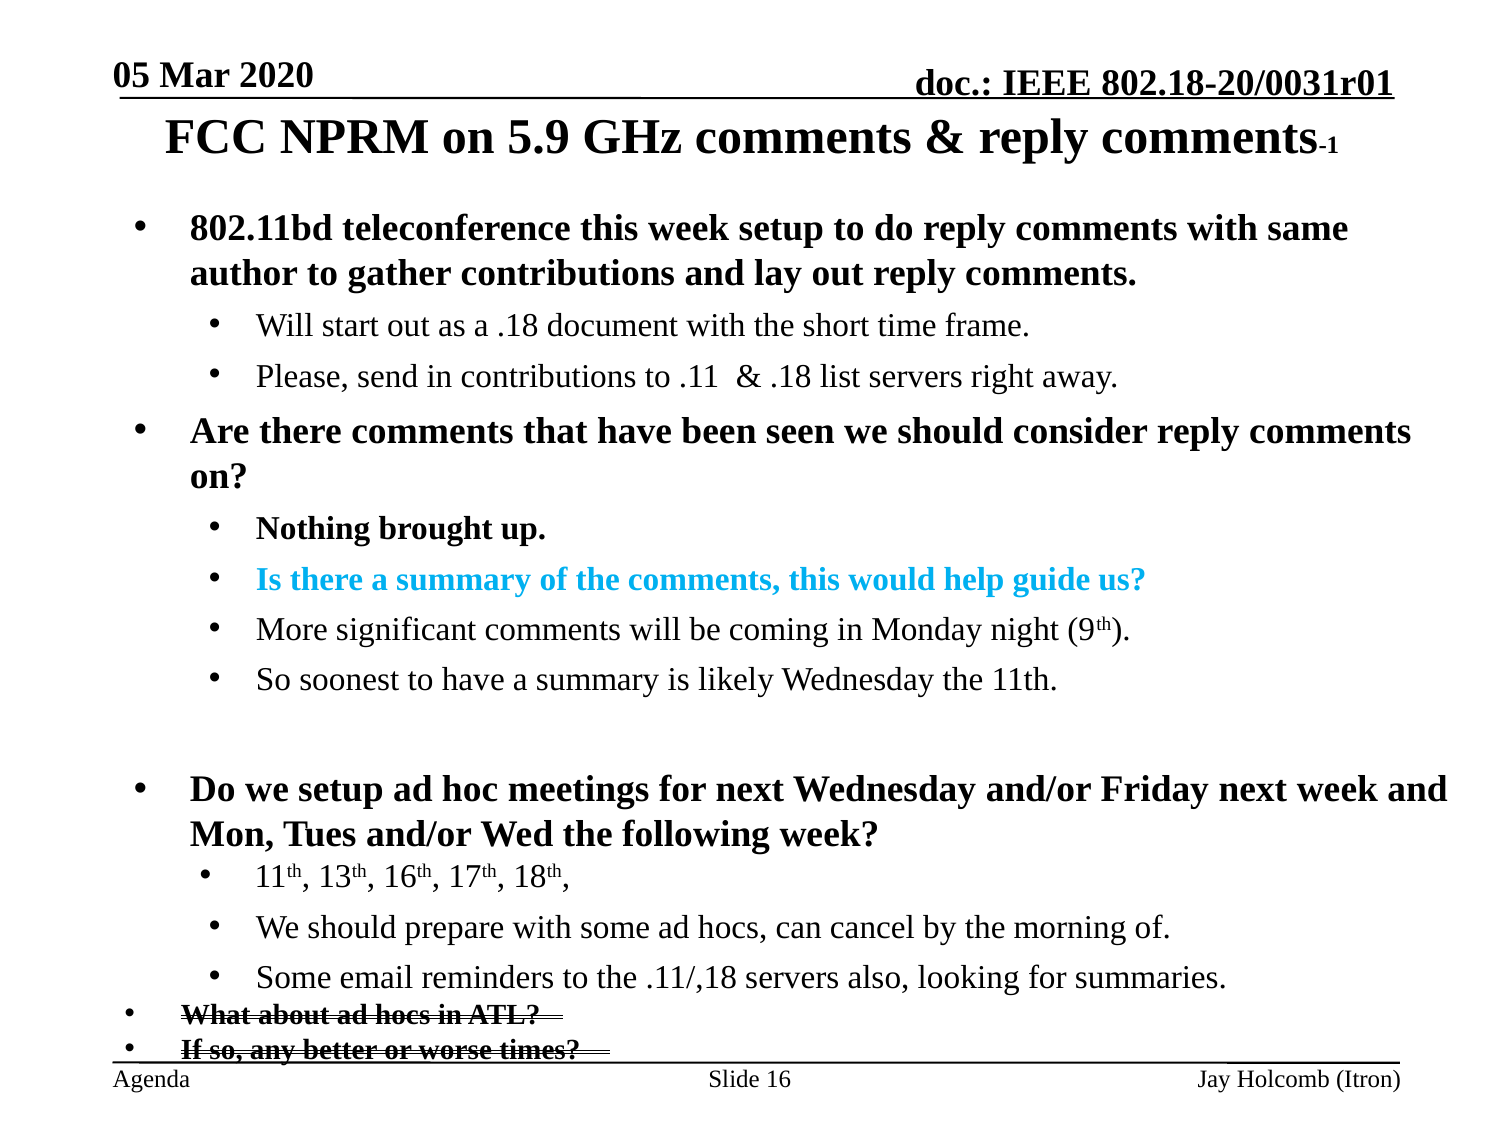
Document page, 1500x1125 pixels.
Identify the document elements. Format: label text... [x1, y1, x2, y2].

footer Jay Holcomb (Itron) [878, 1061, 1402, 1093]
list 802.11bd teleconference this week setup to do reply comments with same author to gather contributions and lay out reply comments. Will start out as a .18 document with the short time frame. Please, send in contributions to .11 & .18 list servers right away. Are there comments that have been seen we should consider reply comments on? Nothing brought up. Is there a summary of the comments, this would help guide us? More significant comments will be coming in Monday night (9th). So soonest to have a summary is likely Wednesday the 11th. Do we setup ad hoc meetings for next Wednesday and/or Friday next week and Mon, Tues and/or Wed the following week? 11th, 13th, 16th, 17th, 18th, We should prepare with some ad hocs, can cancel by the morning of. Some email reminders to the .11/,18 servers also, looking for summaries. What about ad hocs in ATL? If so, any better or worse times? [109, 157, 1476, 1050]
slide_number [112, 49, 488, 95]
slide_number Slide 16 [699, 1061, 800, 1123]
title FCC NPRM on 5.9 GHz comments & reply comments-1 [114, 103, 1390, 157]
